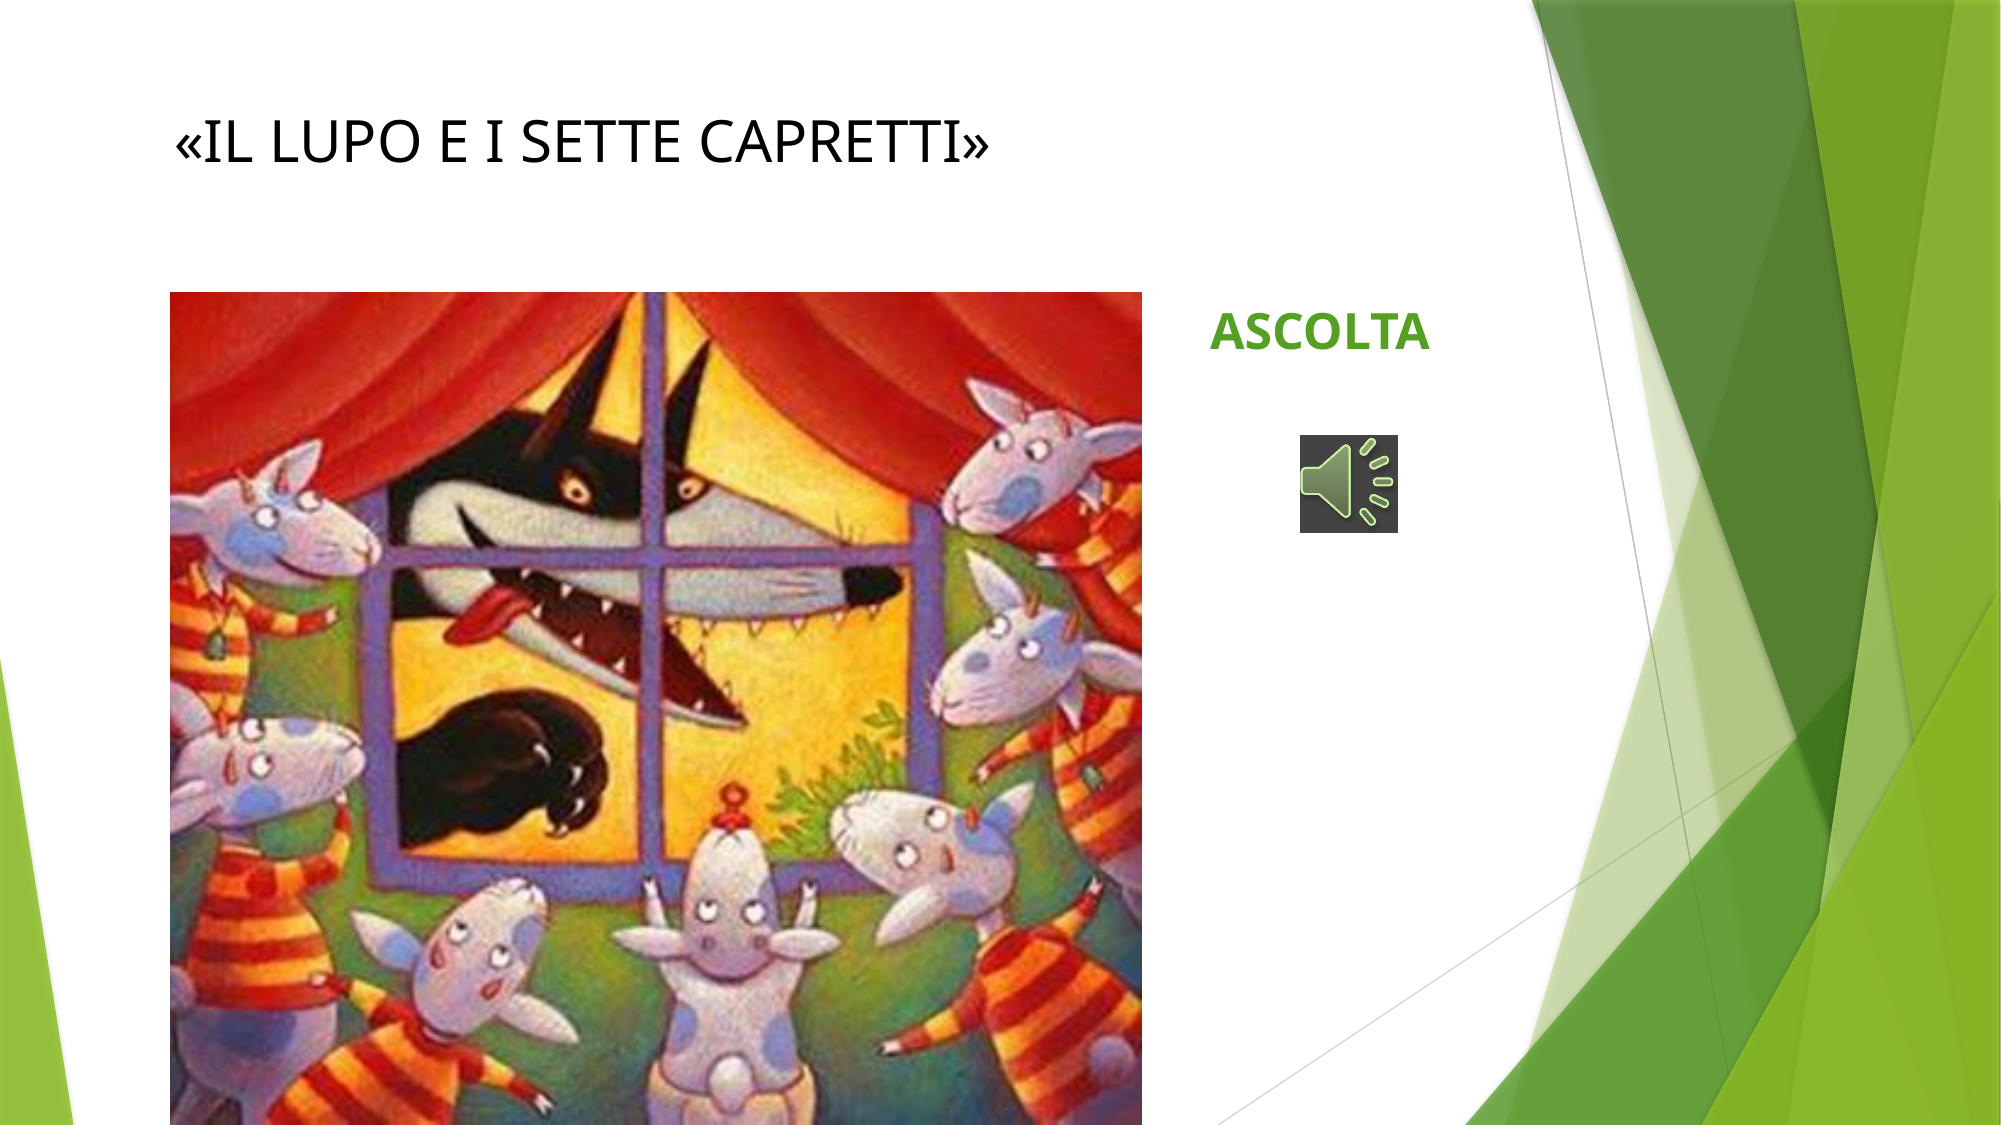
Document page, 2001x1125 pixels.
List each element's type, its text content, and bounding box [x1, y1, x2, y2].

text_box ASCOLTA [1195, 292, 1468, 368]
text_box «IL LUPO E I SETTE CAPRETTI» [159, 96, 1008, 182]
picture [1298, 433, 1400, 535]
picture [170, 291, 1143, 1125]
